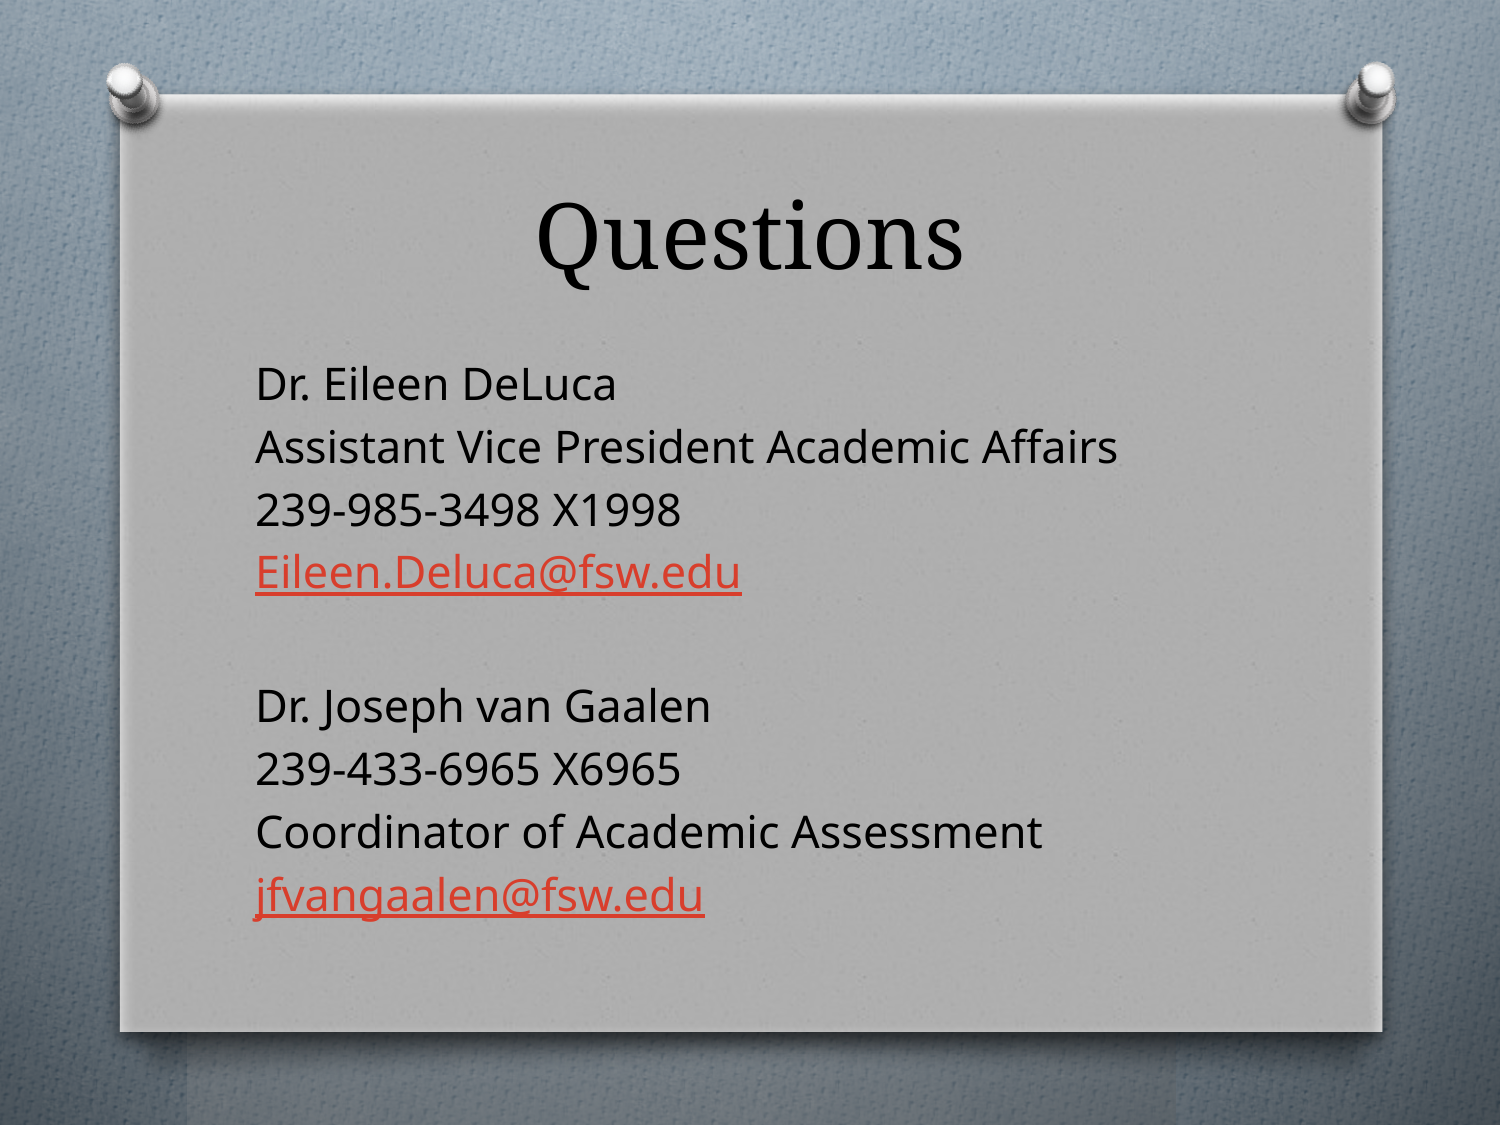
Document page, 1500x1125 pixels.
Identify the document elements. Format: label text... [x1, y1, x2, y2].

title Questions [179, 134, 1323, 332]
picture [1317, 35, 1439, 156]
picture [75, 29, 198, 153]
list Dr. Eileen DeLuca Assistant Vice President Academic Affairs 239-985-3498 X1998 Eileen.Deluca@fsw.edu Dr. Joseph van Gaalen 239-433-6965 X6965 Coordinator of Academic Assessment jfvangaalen@fsw.edu [240, 347, 1257, 939]
